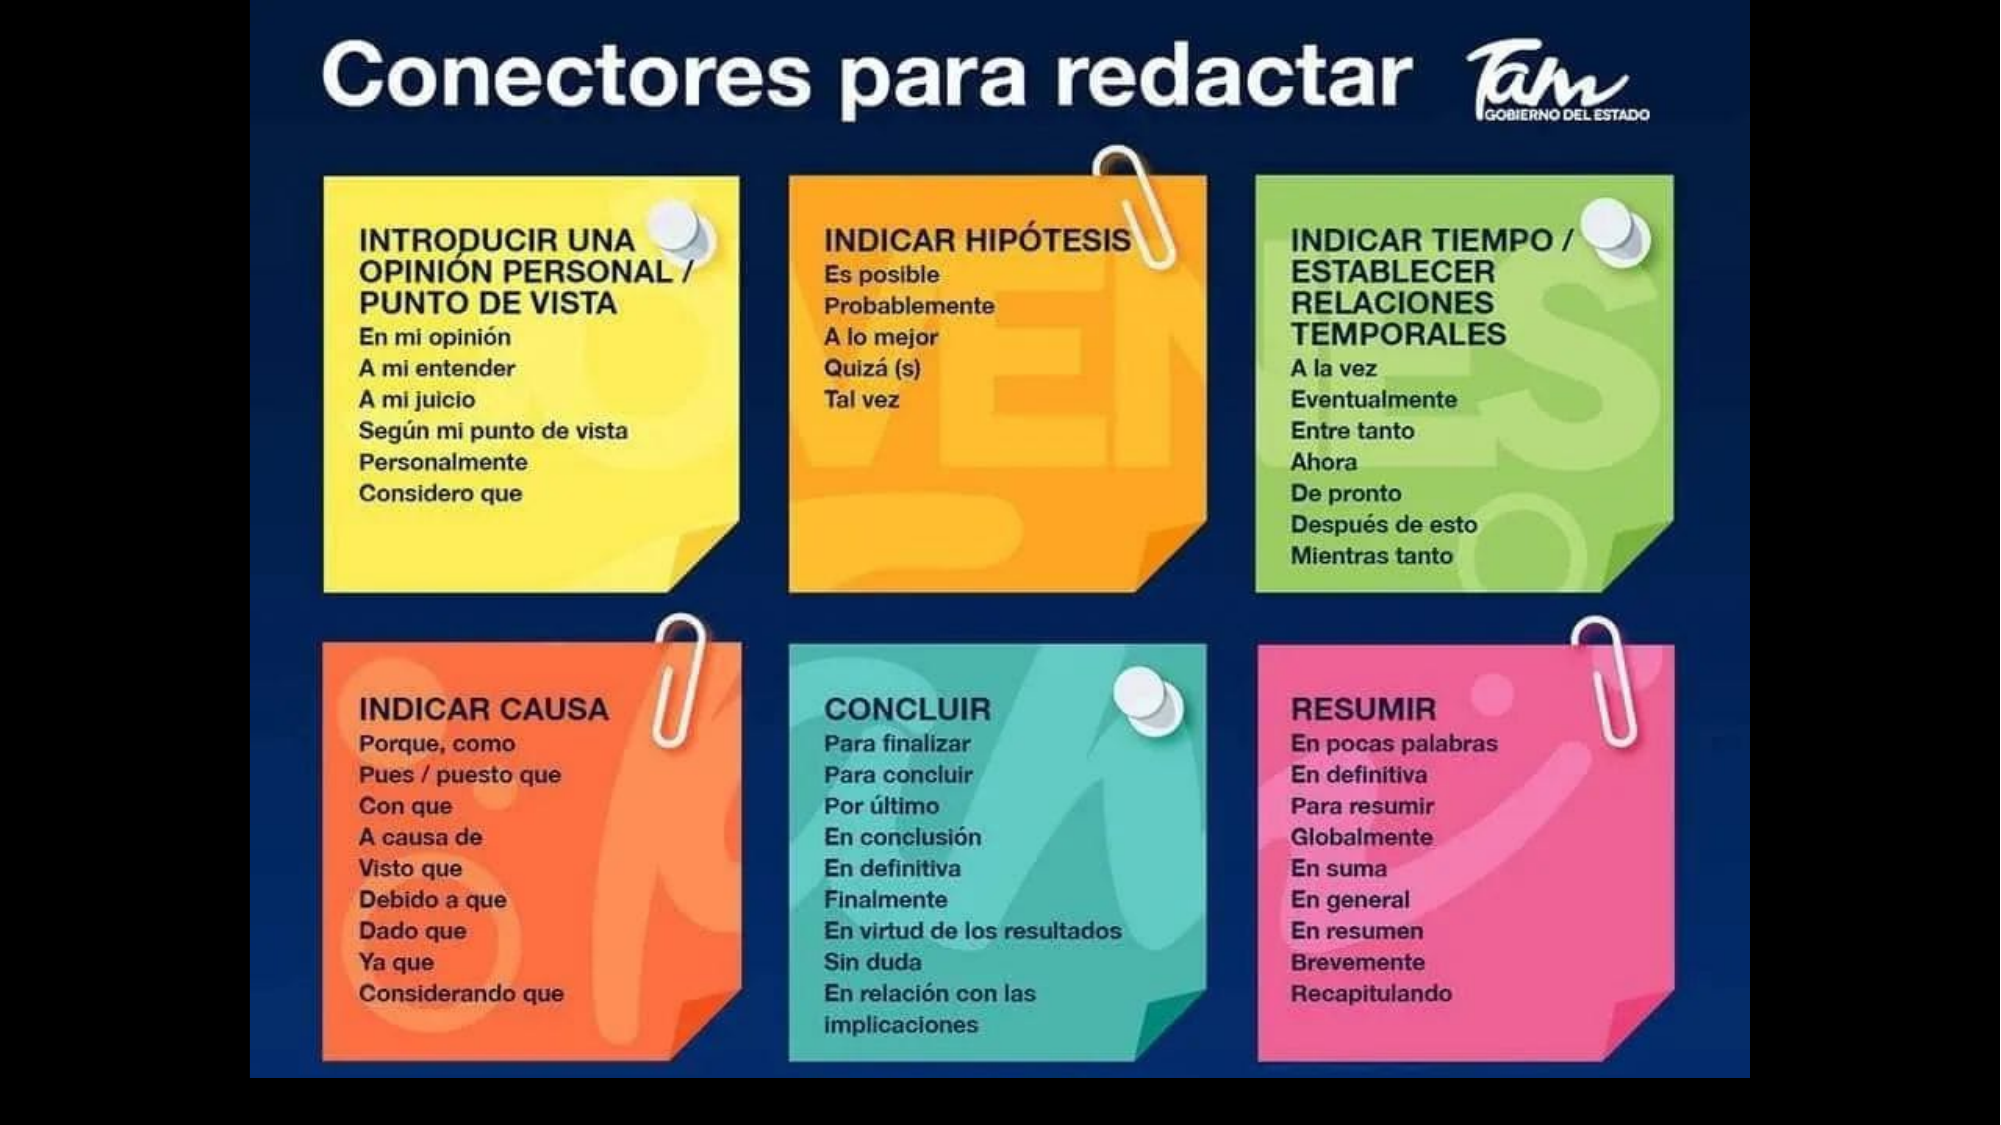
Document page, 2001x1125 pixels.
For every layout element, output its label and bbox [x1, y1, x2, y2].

picture [249, 0, 1750, 1078]
